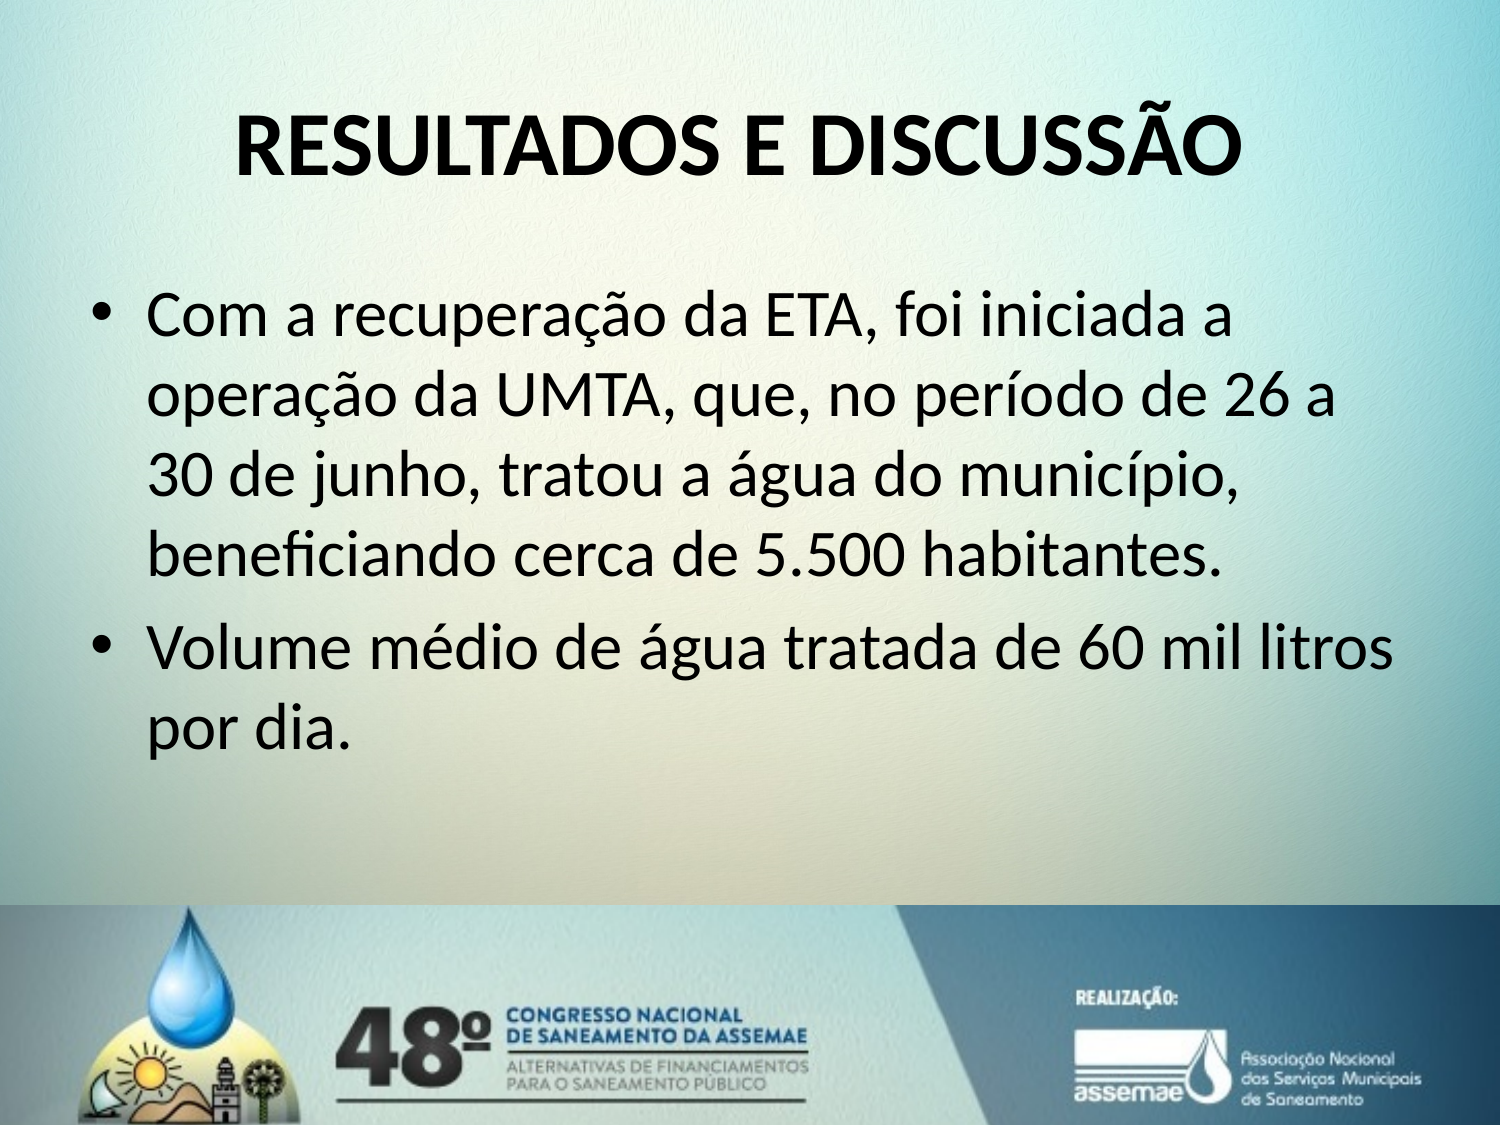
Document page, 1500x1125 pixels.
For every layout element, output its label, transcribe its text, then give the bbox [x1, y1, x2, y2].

picture [0, 0, 1500, 1125]
list Com a recuperação da ETA, foi iniciada a operação da UMTA, que, no período de 26 a 30 de junho, tratou a água do município, beneficiando cerca de 5.500 habitantes. Volume médio de água tratada de 60 mil litros por dia. [75, 262, 1425, 882]
title RESULTADOS E DISCUSSÃO [75, 45, 1425, 233]
